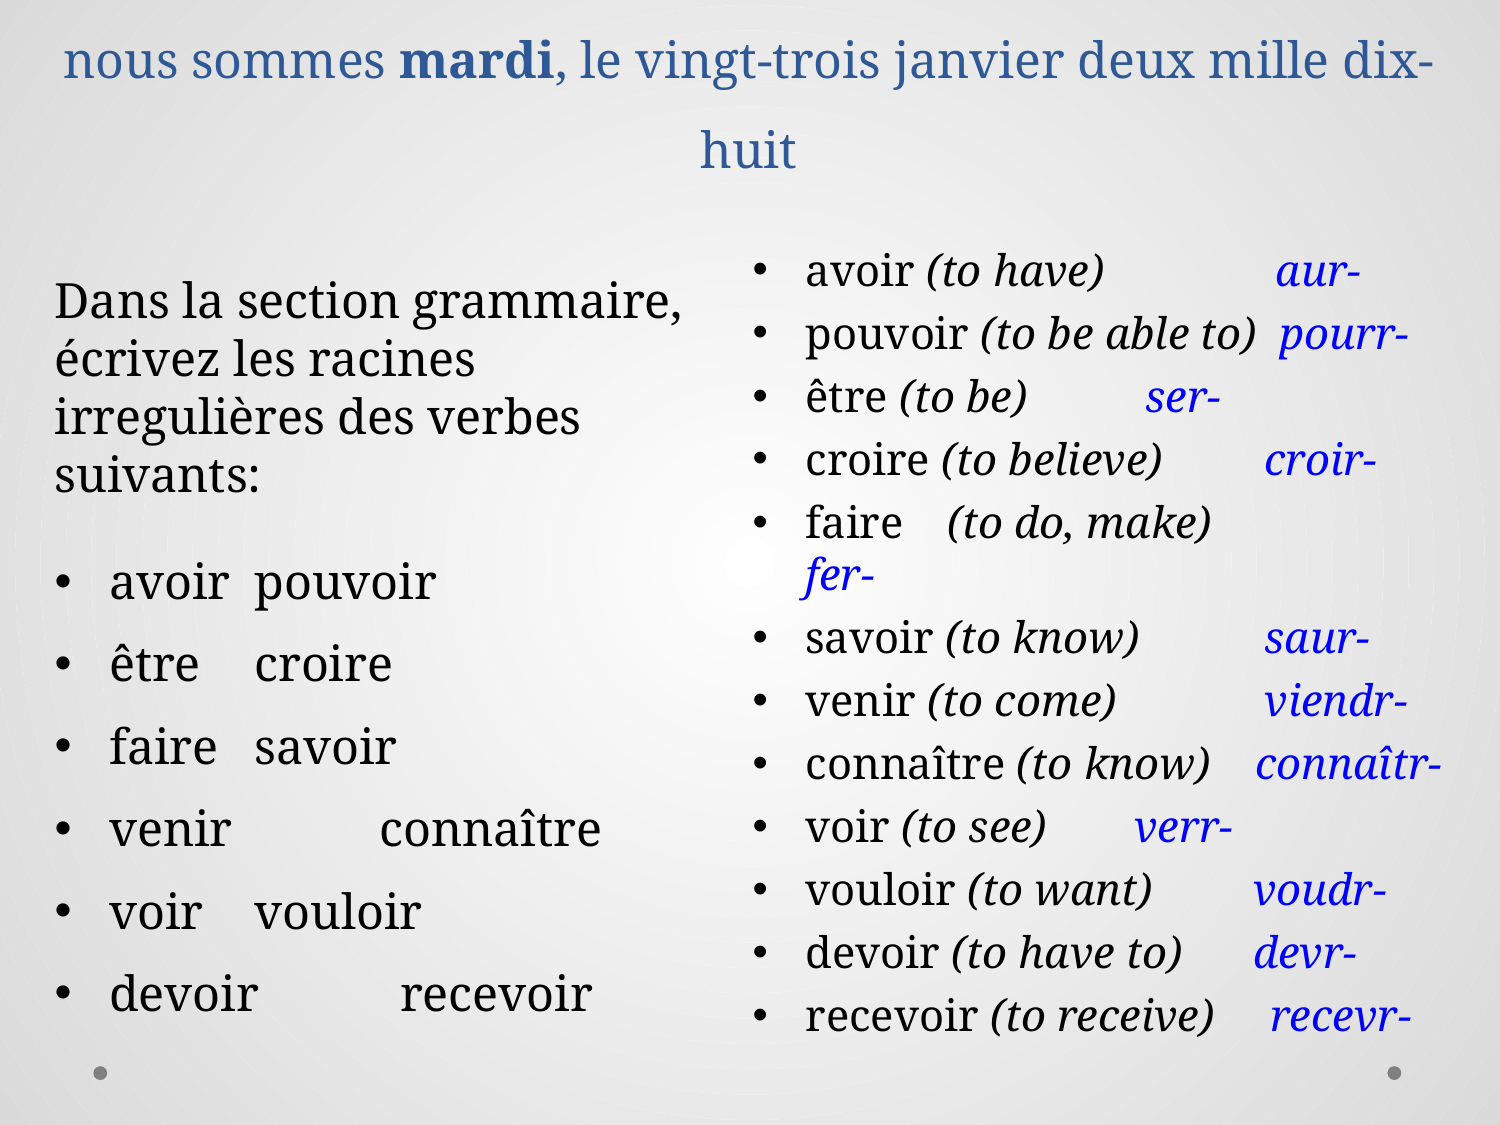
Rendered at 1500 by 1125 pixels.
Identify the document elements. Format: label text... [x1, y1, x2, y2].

title la semaine numéro vingt: 22/1 – 26/1 nous sommes mardi, le vingt-trois janvier deux mille dix-huit [39, 26, 1459, 187]
list avoir (to have) aur- pouvoir (to be able to) pourr- être (to be) ser- croire (to believe) croir- faire (to do, make) fer- savoir (to know) saur- venir (to come) viendr- connaître (to know) connaîtr- voir (to see) verr- vouloir (to want) voudr- devoir (to have to) devr- recevoir (to receive) recevr- [737, 235, 1459, 1095]
list Dans la section grammaire, écrivez les racines irregulières des verbes suivants: avoir pouvoir être croire faire savoir venir connaître voir vouloir devoir recevoir [39, 262, 706, 1080]
